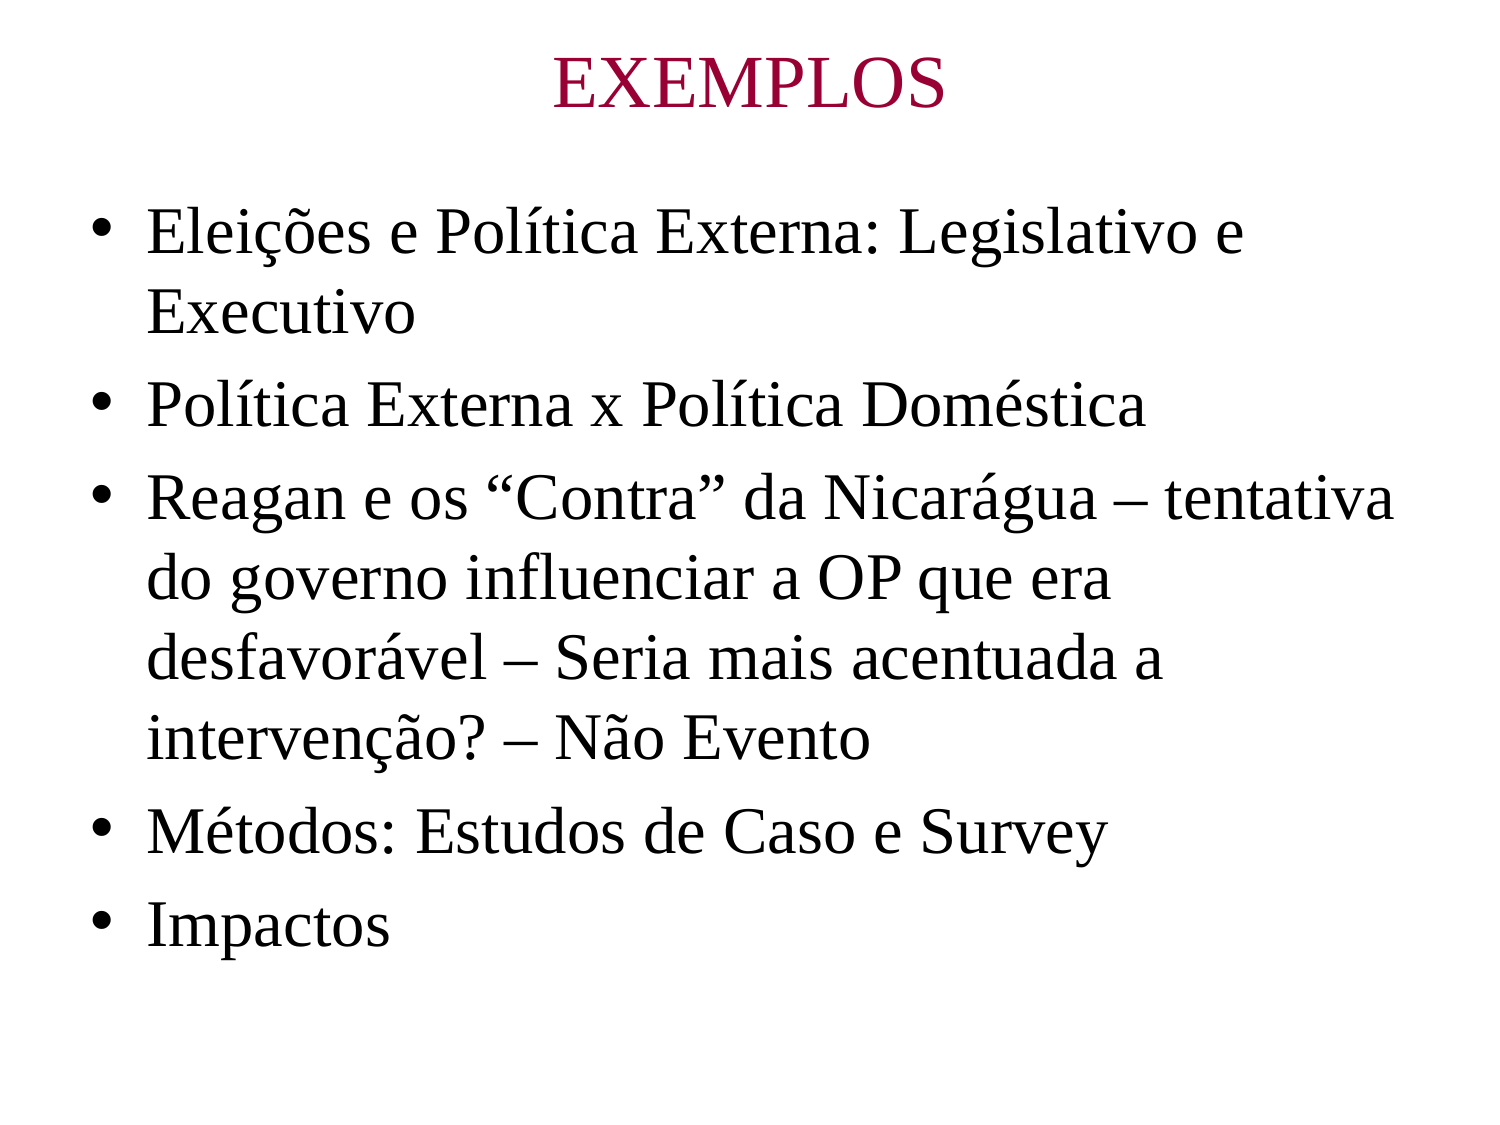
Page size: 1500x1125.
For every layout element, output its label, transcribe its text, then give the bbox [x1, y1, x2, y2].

title EXEMPLOS [75, 19, 1425, 135]
list Eleições e Política Externa: Legislativo e Executivo Política Externa x Política Doméstica Reagan e os “Contra” da Nicarágua – tentativa do governo influenciar a OP que era desfavorável – Seria mais acentuada a intervenção? – Não Evento Métodos: Estudos de Caso e Survey Impactos [75, 179, 1425, 1000]
